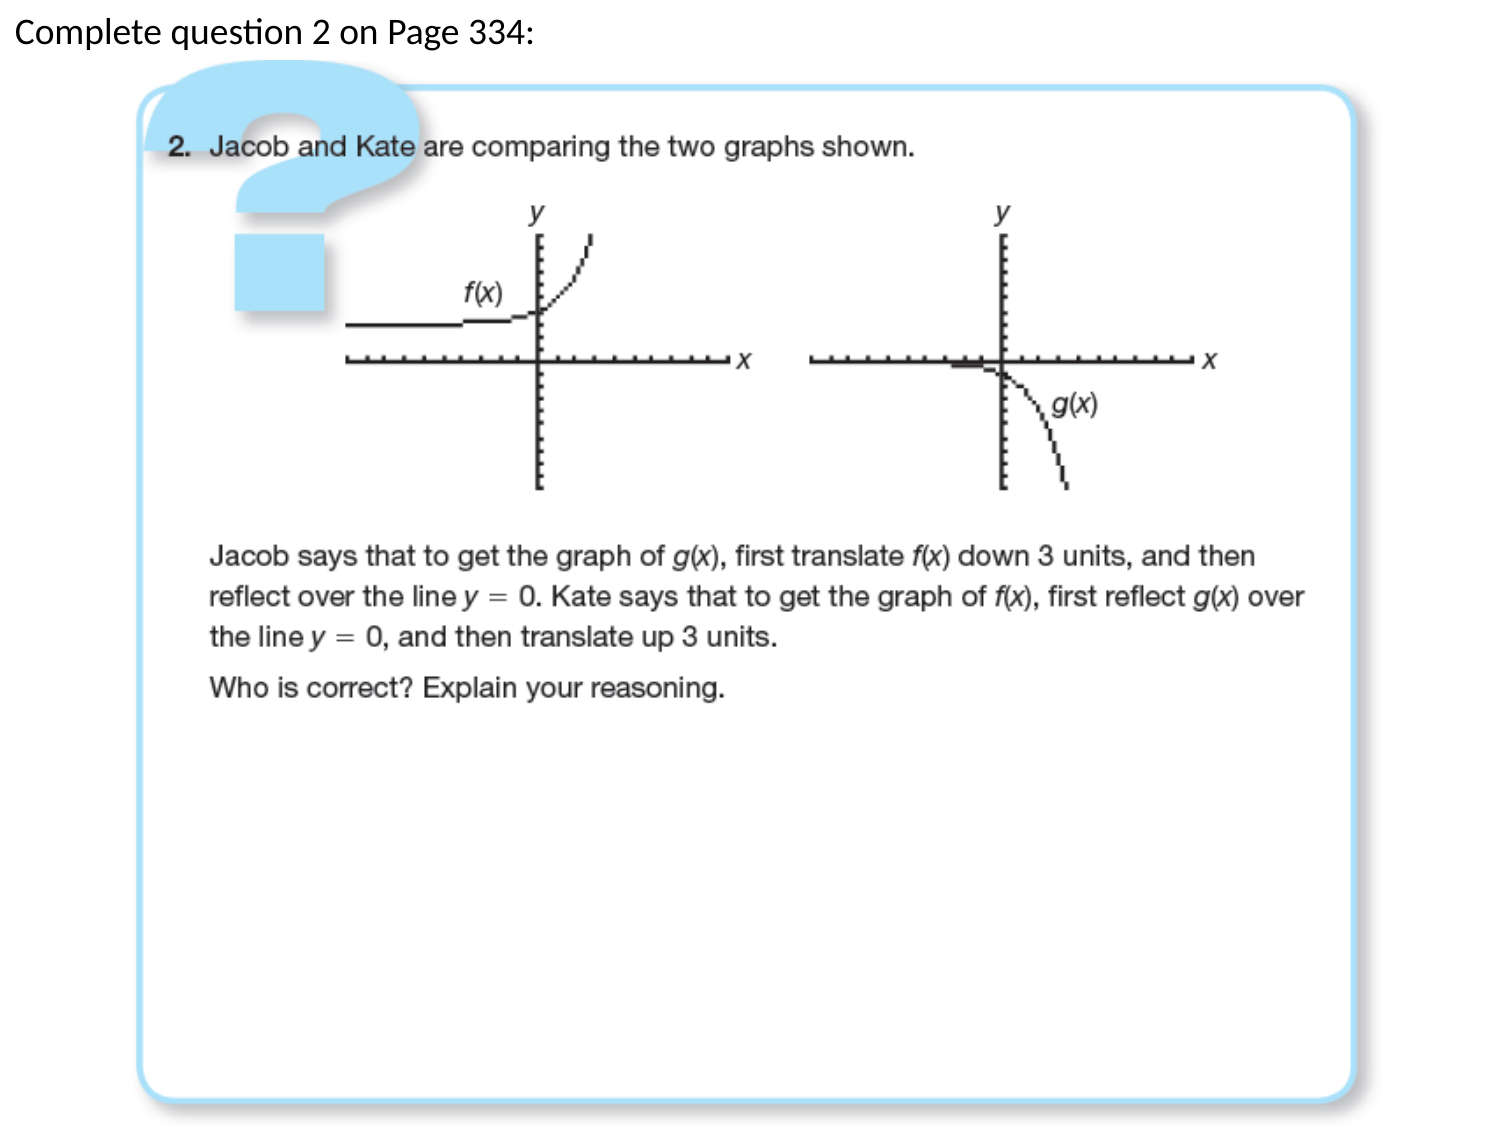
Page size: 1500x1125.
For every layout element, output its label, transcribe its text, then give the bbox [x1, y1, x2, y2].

text_box Complete question 2 on Page 334: [0, 0, 1088, 60]
picture [105, 60, 1395, 1125]
